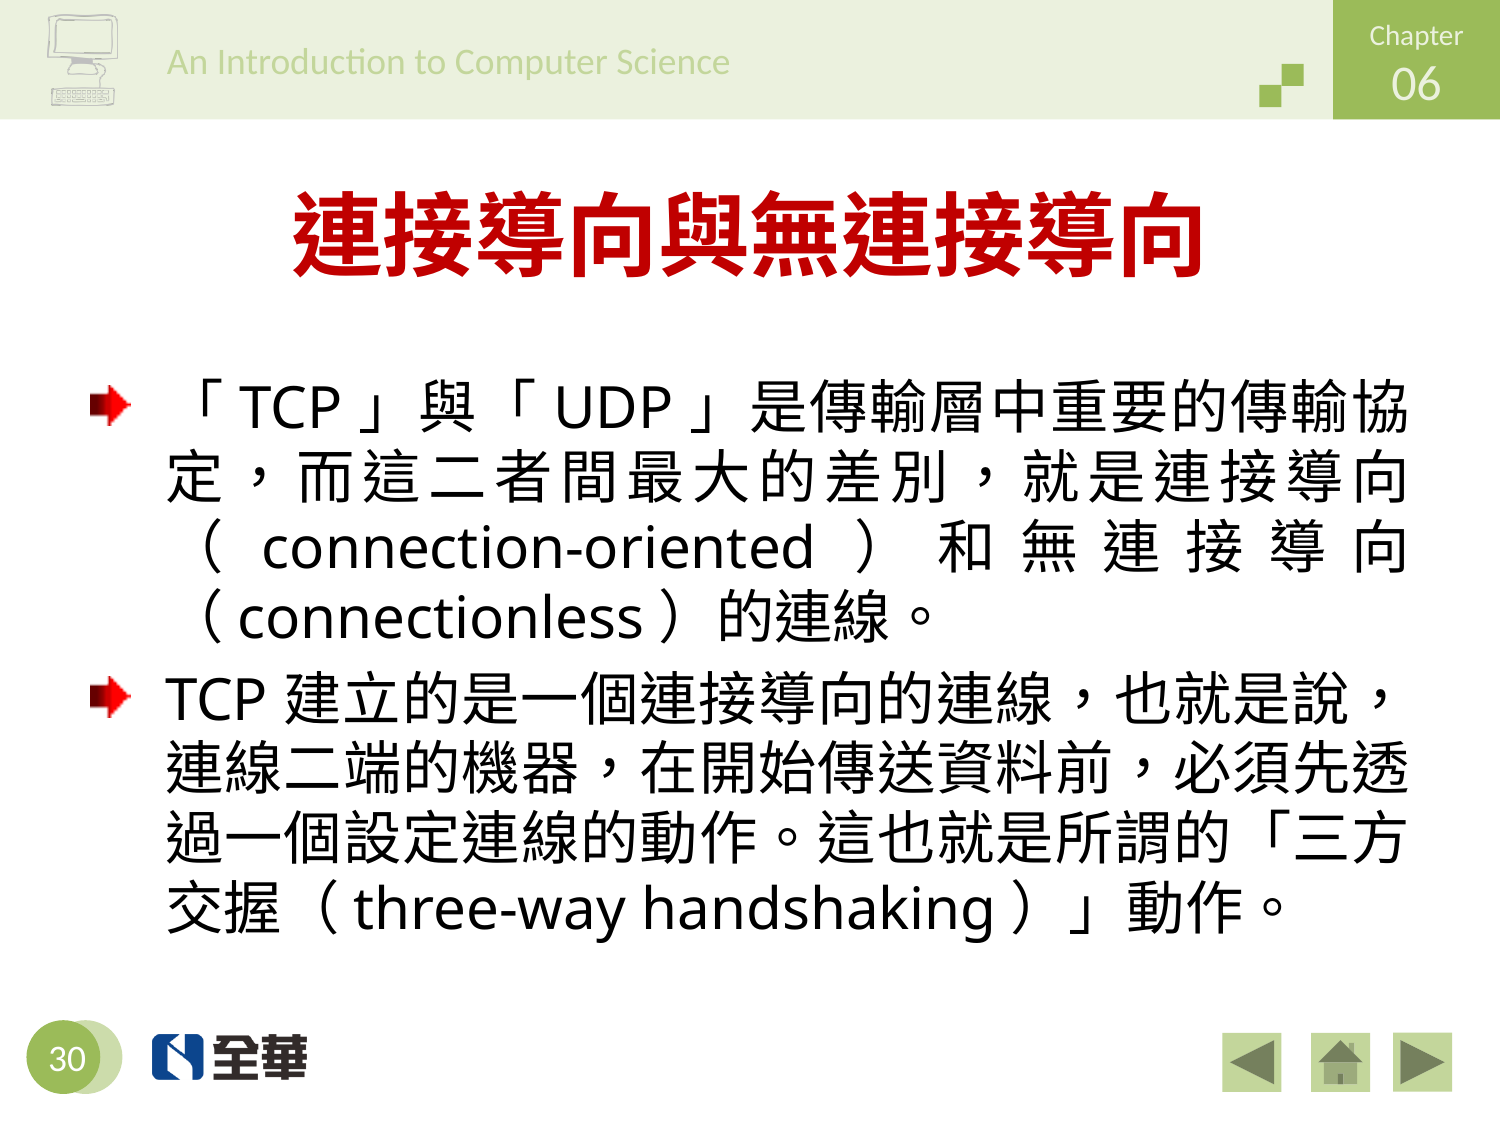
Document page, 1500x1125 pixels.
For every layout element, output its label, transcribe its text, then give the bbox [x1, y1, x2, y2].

picture [90, 676, 131, 718]
picture [152, 1034, 307, 1080]
list 「TCP」與「UDP」是傳輸層中重要的傳輸協定，而這二者間最大的差別，就是連接導向（connection-oriented）和無連接導向（connectionless）的連線。 TCP建立的是一個連接導向的連線，也就是說，連線二端的機器，在開始傳送資料前，必須先透過一個設定連線的動作。這也就是所謂的「三方交握（three-way handshaking）」動作。 [75, 363, 1425, 1005]
picture [47, 14, 118, 106]
title 連接導向與無連接導向 [75, 138, 1425, 327]
picture [90, 385, 131, 426]
